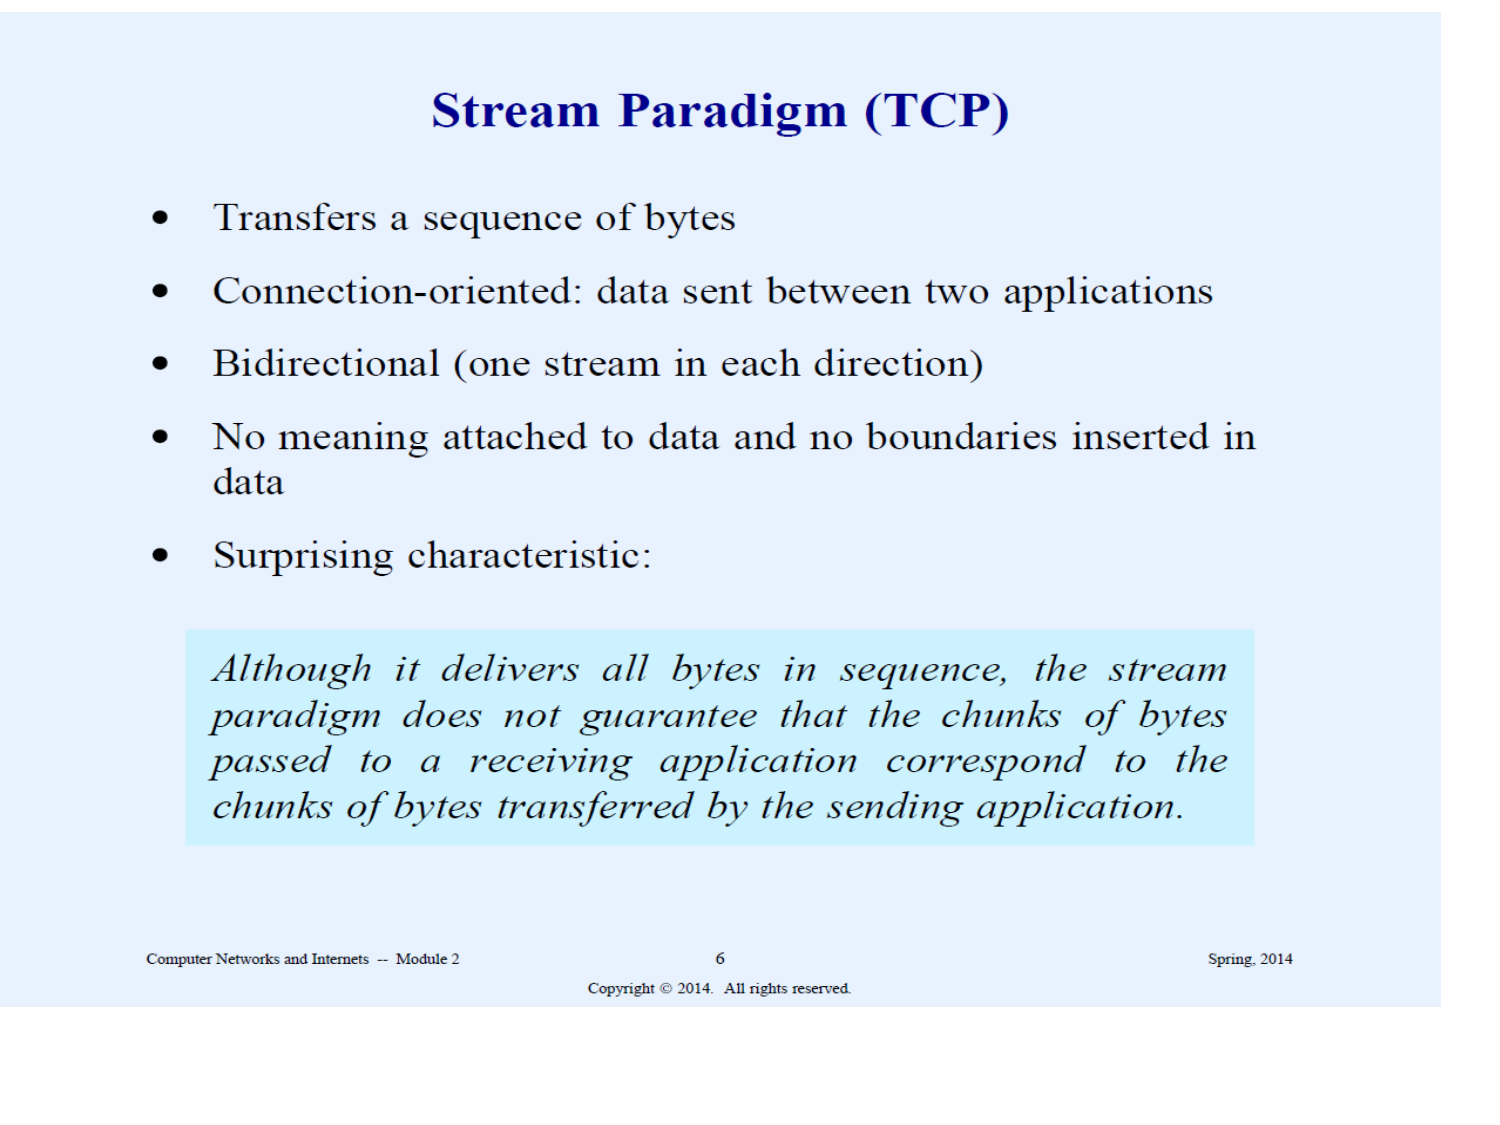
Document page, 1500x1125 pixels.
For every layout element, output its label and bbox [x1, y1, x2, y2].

picture [0, 12, 1441, 1008]
